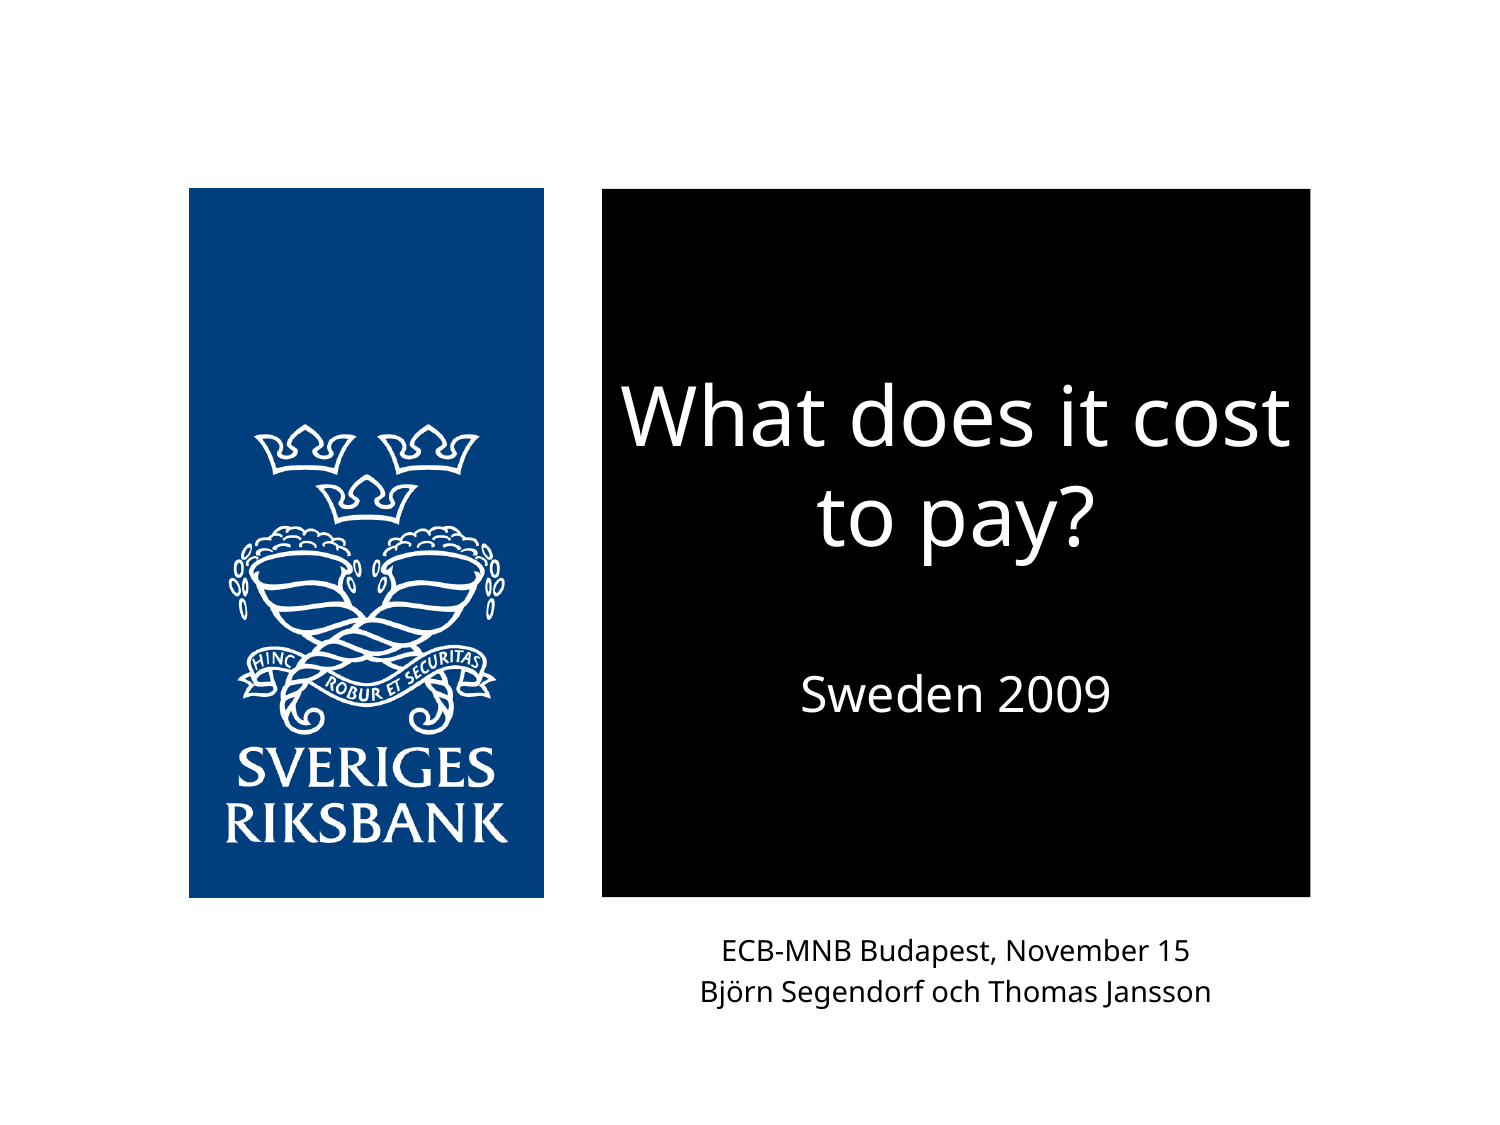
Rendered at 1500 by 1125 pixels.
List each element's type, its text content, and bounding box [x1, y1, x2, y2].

subtitle ECB-MNB Budapest, November 15 Björn Segendorf och Thomas Jansson [602, 925, 1310, 983]
title What does it cost to pay? Sweden 2009 [602, 188, 1311, 898]
picture [189, 188, 544, 898]
